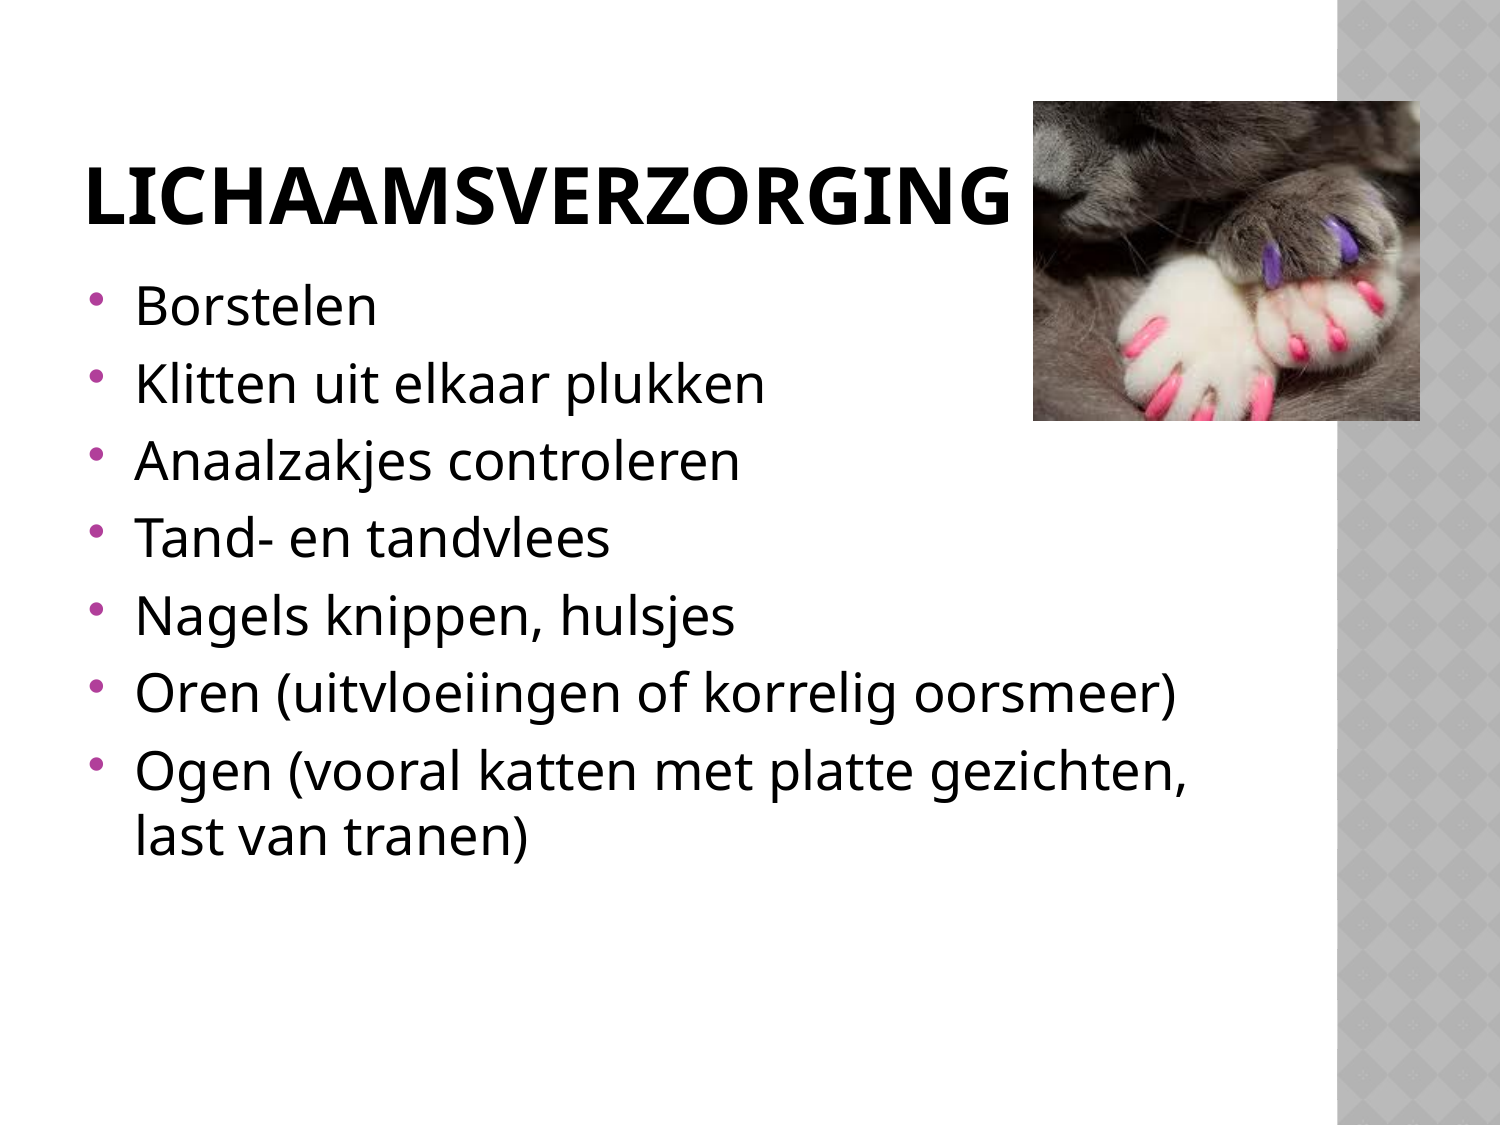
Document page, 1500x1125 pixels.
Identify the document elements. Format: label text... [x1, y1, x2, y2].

list Borstelen Klitten uit elkaar plukken Anaalzakjes controleren Tand- en tandvlees Nagels knippen, hulsjes Oren (uitvloeiingen of korrelig oorsmeer) Ogen (vooral katten met platte gezichten, last van tranen) [75, 264, 1263, 1059]
title lichaamsverzorging [75, 52, 1263, 240]
picture [1033, 101, 1420, 421]
